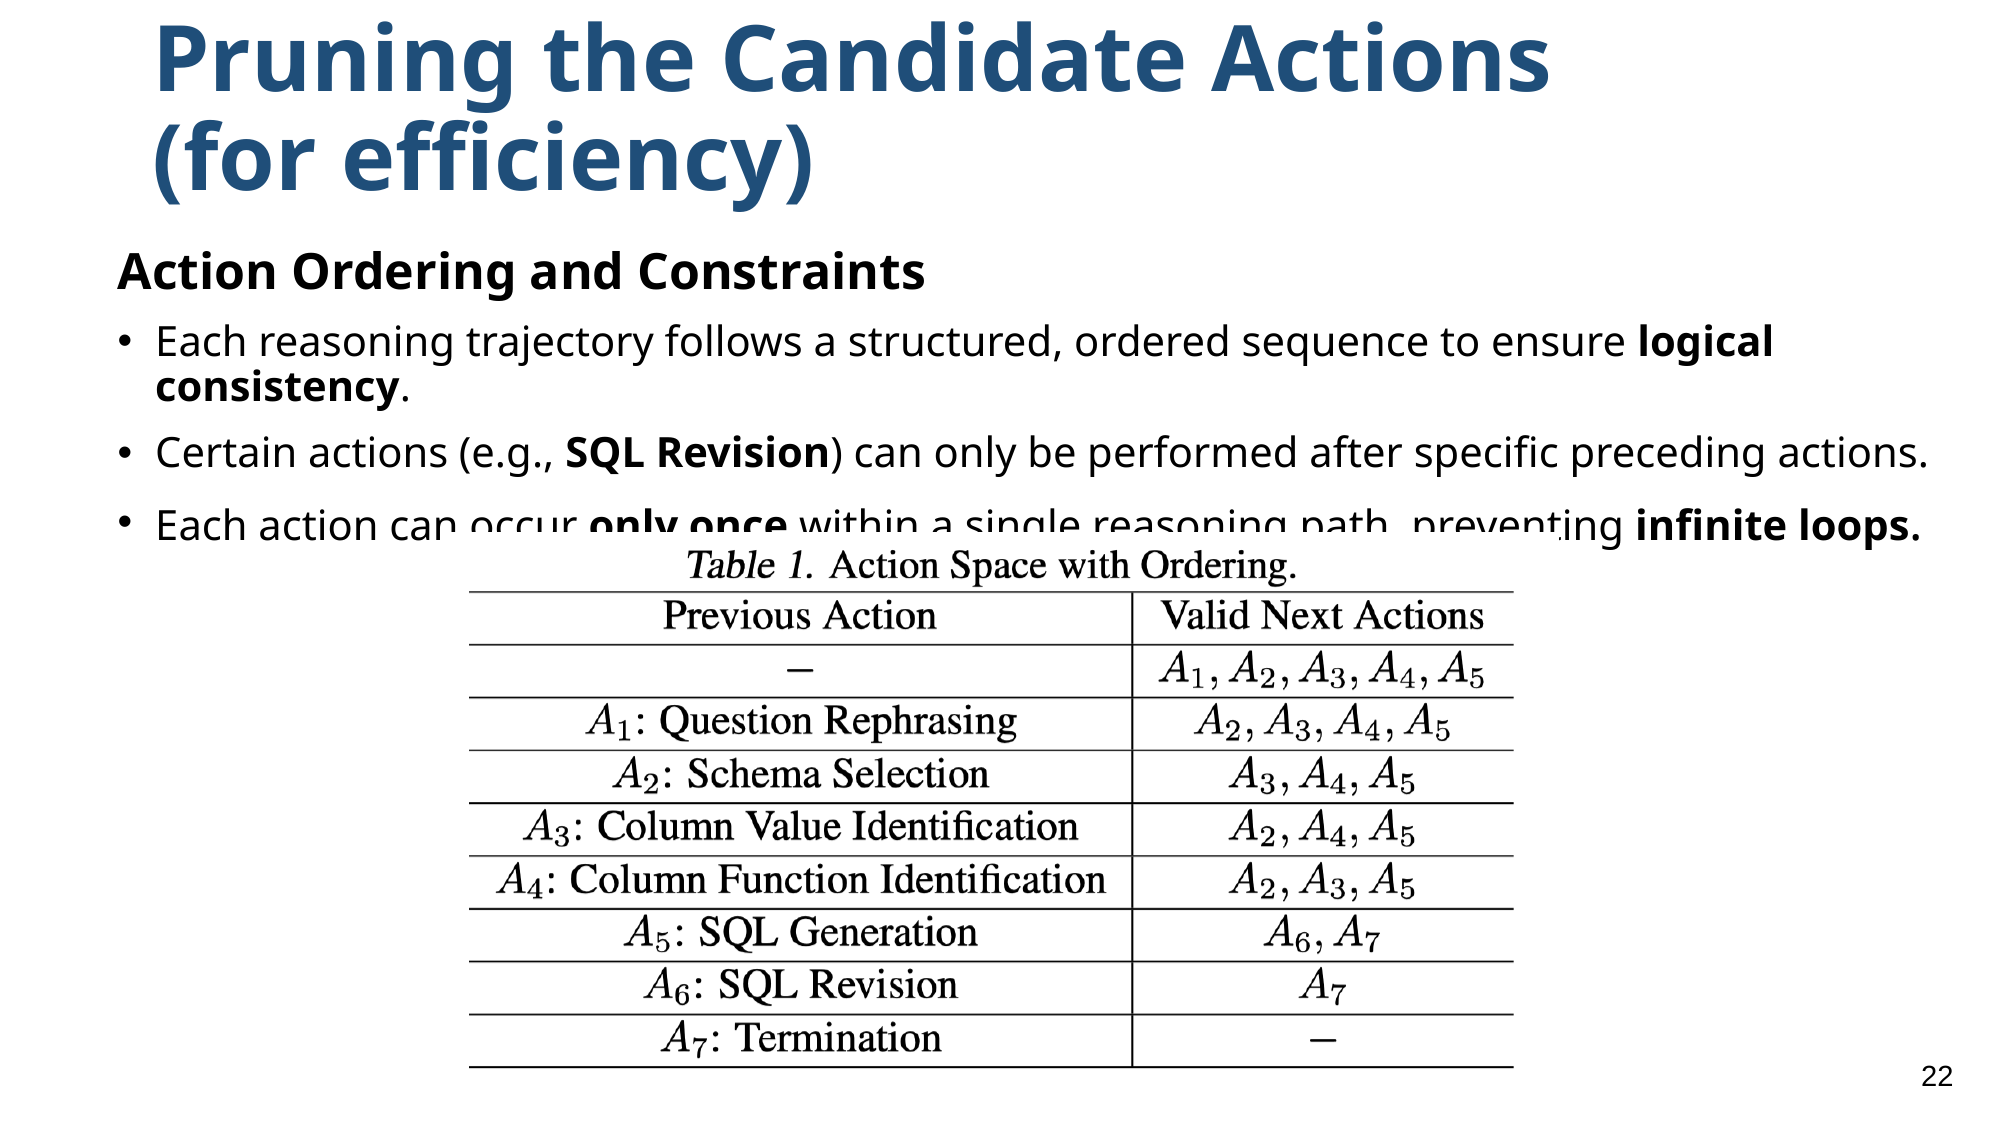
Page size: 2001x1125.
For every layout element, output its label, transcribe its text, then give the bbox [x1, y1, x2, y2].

picture [440, 532, 1559, 1111]
title Pruning the Candidate Actions (for efficiency) [137, 3, 1943, 221]
slide_number 21 [1559, 1050, 1969, 1111]
list Action Ordering and Constraints Each reasoning trajectory follows a structured, ordered sequence to ensure logical consistency. Certain actions (e.g., SQL Revision) can only be performed after specific preceding actions. Each action can occur only once within a single reasoning path, preventing infinite loops. [102, 238, 2000, 1016]
